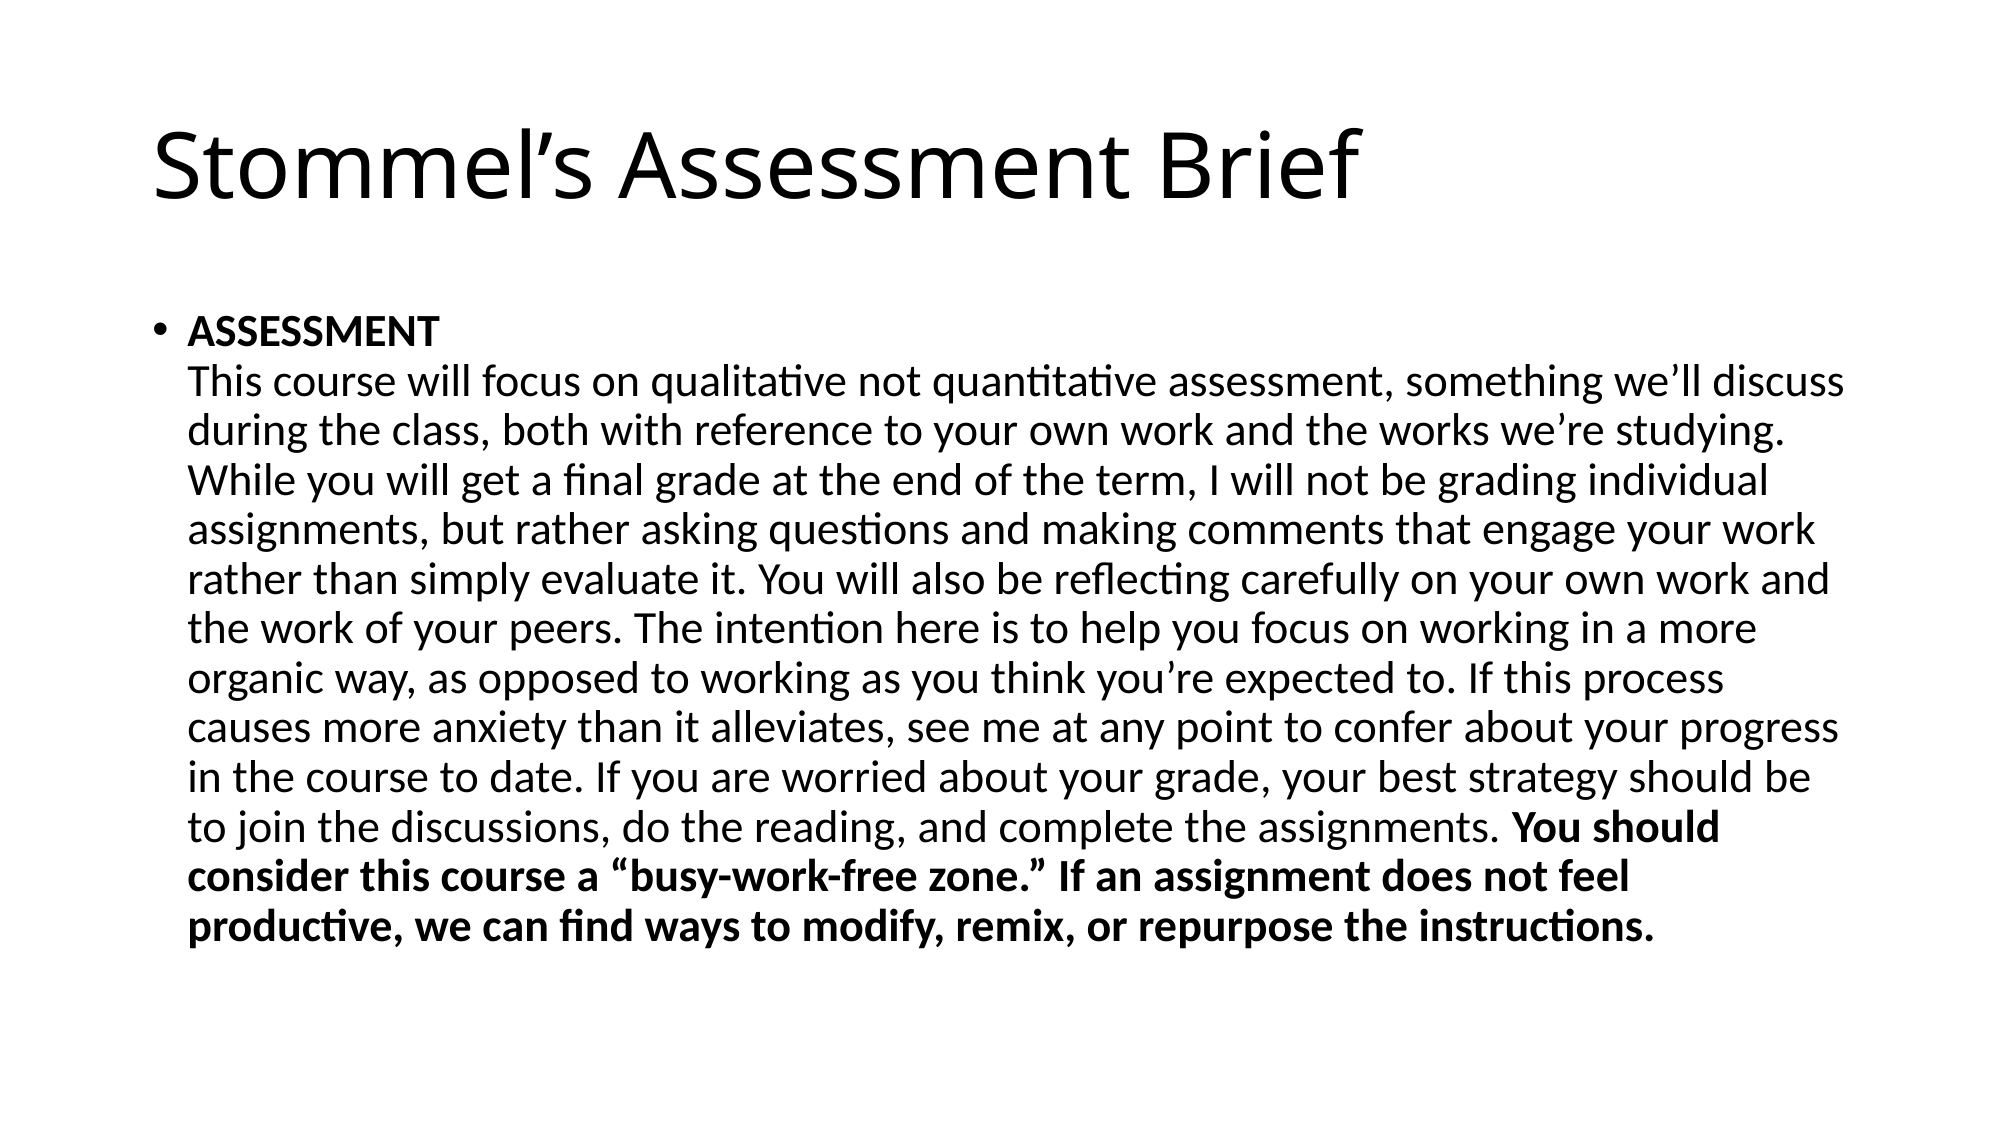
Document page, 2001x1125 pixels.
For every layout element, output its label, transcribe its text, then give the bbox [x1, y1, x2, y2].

title Stommel’s Assessment Brief [137, 59, 1863, 278]
list ASSESSMENT This course will focus on qualitative not quantitative assessment, something we’ll discuss during the class, both with reference to your own work and the works we’re studying. While you will get a final grade at the end of the term, I will not be grading individual assignments, but rather asking questions and making comments that engage your work rather than simply evaluate it. You will also be reflecting carefully on your own work and the work of your peers. The intention here is to help you focus on working in a more organic way, as opposed to working as you think you’re expected to. If this process causes more anxiety than it alleviates, see me at any point to confer about your progress in the course to date. If you are worried about your grade, your best strategy should be to join the discussions, do the reading, and complete the assignments. You should consider this course a “busy-work-free zone.” If an assignment does not feel productive, we can find ways to modify, remix, or repurpose the instructions. [137, 299, 1863, 1014]
